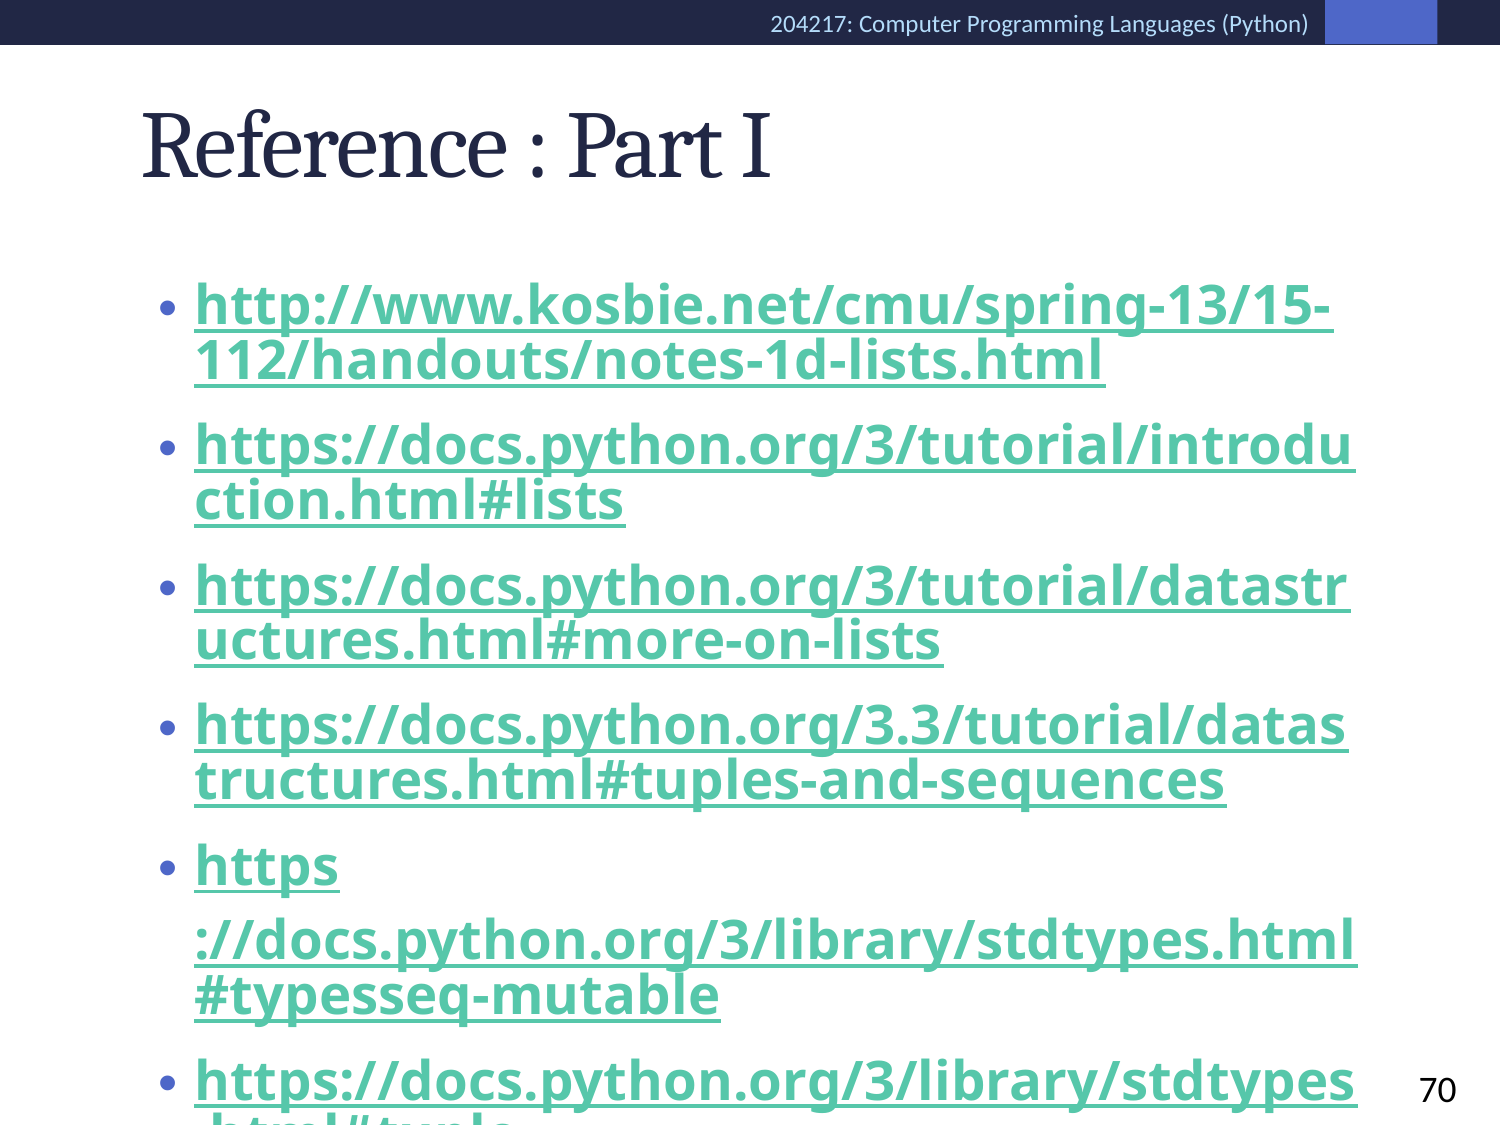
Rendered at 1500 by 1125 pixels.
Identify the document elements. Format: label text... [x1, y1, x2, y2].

slide_number 70 [1373, 1048, 1500, 1125]
list http://www.kosbie.net/cmu/spring-13/15-112/handouts/notes-1d-lists.html https://docs.python.org/3/tutorial/introduction.html#lists https://docs.python.org/3/tutorial/datastructures.html#more-on-lists https://docs.python.org/3.3/tutorial/datastructures.html#tuples-and-sequences https://docs.python.org/3/library/stdtypes.html#typesseq-mutable https://docs.python.org/3/library/stdtypes.html#tuple Guttag, John V Introduction to Computation and Programming Using Python, Revised [125, 262, 1375, 1050]
title Reference : Part I [125, 45, 1375, 233]
